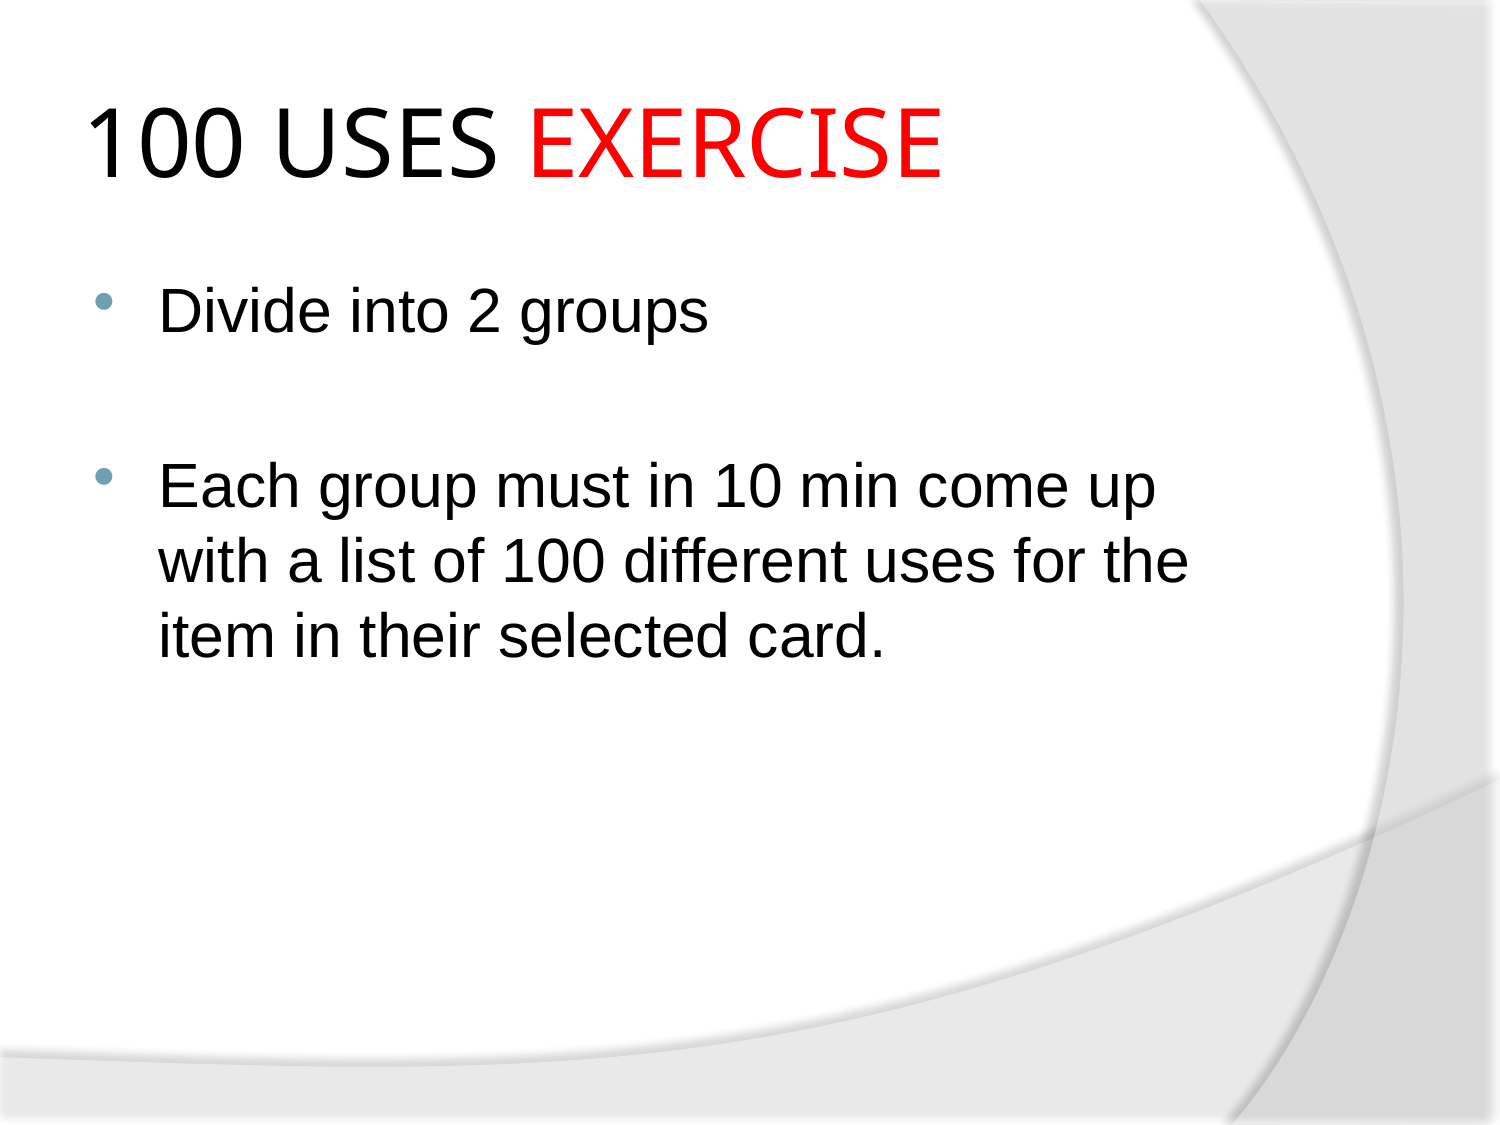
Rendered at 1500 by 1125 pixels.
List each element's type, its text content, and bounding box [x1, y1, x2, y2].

list Divide into 2 groups Each group must in 10 min come up with a list of 100 different uses for the item in their selected card. [75, 262, 1300, 1005]
title 100 USES EXERCISE [75, 45, 1300, 233]
